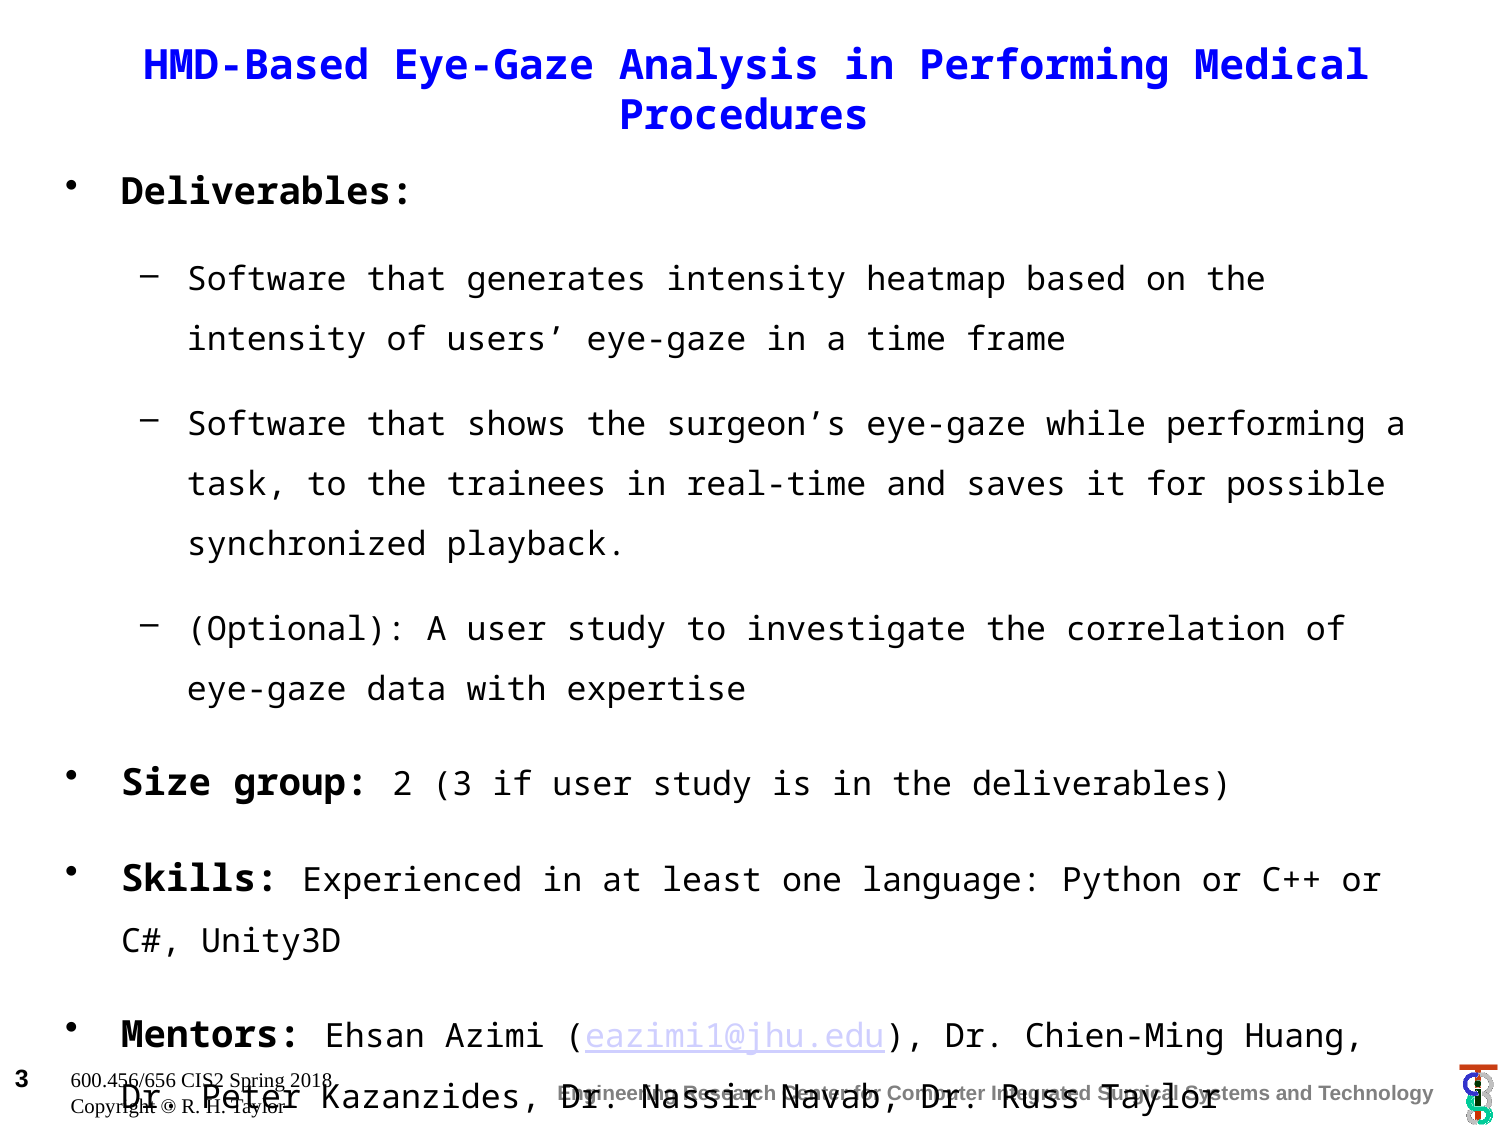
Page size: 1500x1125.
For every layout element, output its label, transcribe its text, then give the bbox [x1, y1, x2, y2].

title HMD-Based Eye-Gaze Analysis in Performing Medical Procedures [49, 37, 1463, 138]
list Deliverables: Software that generates intensity heatmap based on the intensity of users’ eye-gaze in a time frame Software that shows the surgeon’s eye-gaze while performing a task, to the trainees in real-time and saves it for possible synchronized playback. (Optional): A user study to investigate the correlation of eye-gaze data with expertise Size group: 2 (3 if user study is in the deliverables) Skills: Experienced in at least one language: Python or C++ or C#, Unity3D Mentors: Ehsan Azimi (eazimi1@jhu.edu), Dr. Chien-Ming Huang, Dr. Peter Kazanzides, Dr. Nassir Navab, Dr. Russ Taylor [49, 137, 1451, 1038]
picture [1455, 1062, 1500, 1125]
